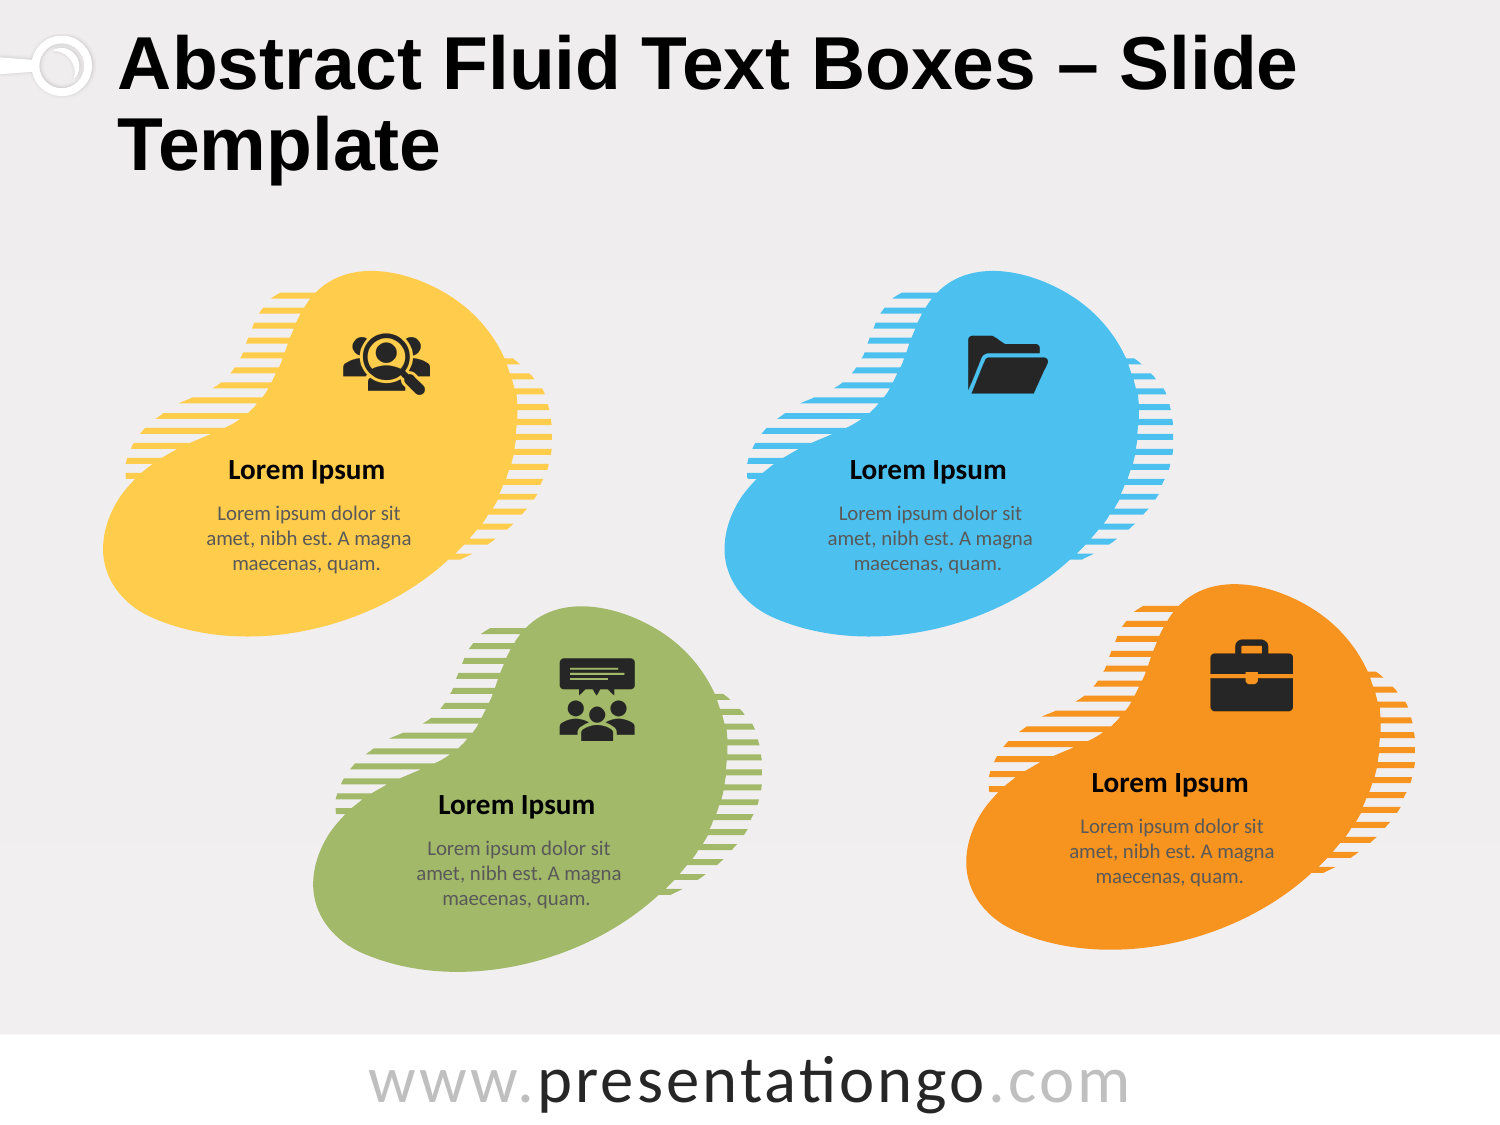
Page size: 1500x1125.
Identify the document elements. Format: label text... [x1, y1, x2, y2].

text_box [103, 441, 414, 637]
text_box [139, 270, 552, 579]
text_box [193, 441, 425, 587]
text_box [313, 606, 762, 972]
picture [337, 315, 436, 414]
picture [959, 315, 1057, 414]
picture [1200, 628, 1299, 727]
text_box [761, 270, 1174, 579]
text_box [403, 777, 635, 922]
text_box [966, 584, 1415, 950]
text_box [724, 441, 1035, 637]
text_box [814, 441, 1047, 587]
picture [547, 650, 646, 749]
title Abstract Fluid Text Boxes – Slide Template [103, 17, 1500, 139]
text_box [1056, 755, 1288, 900]
